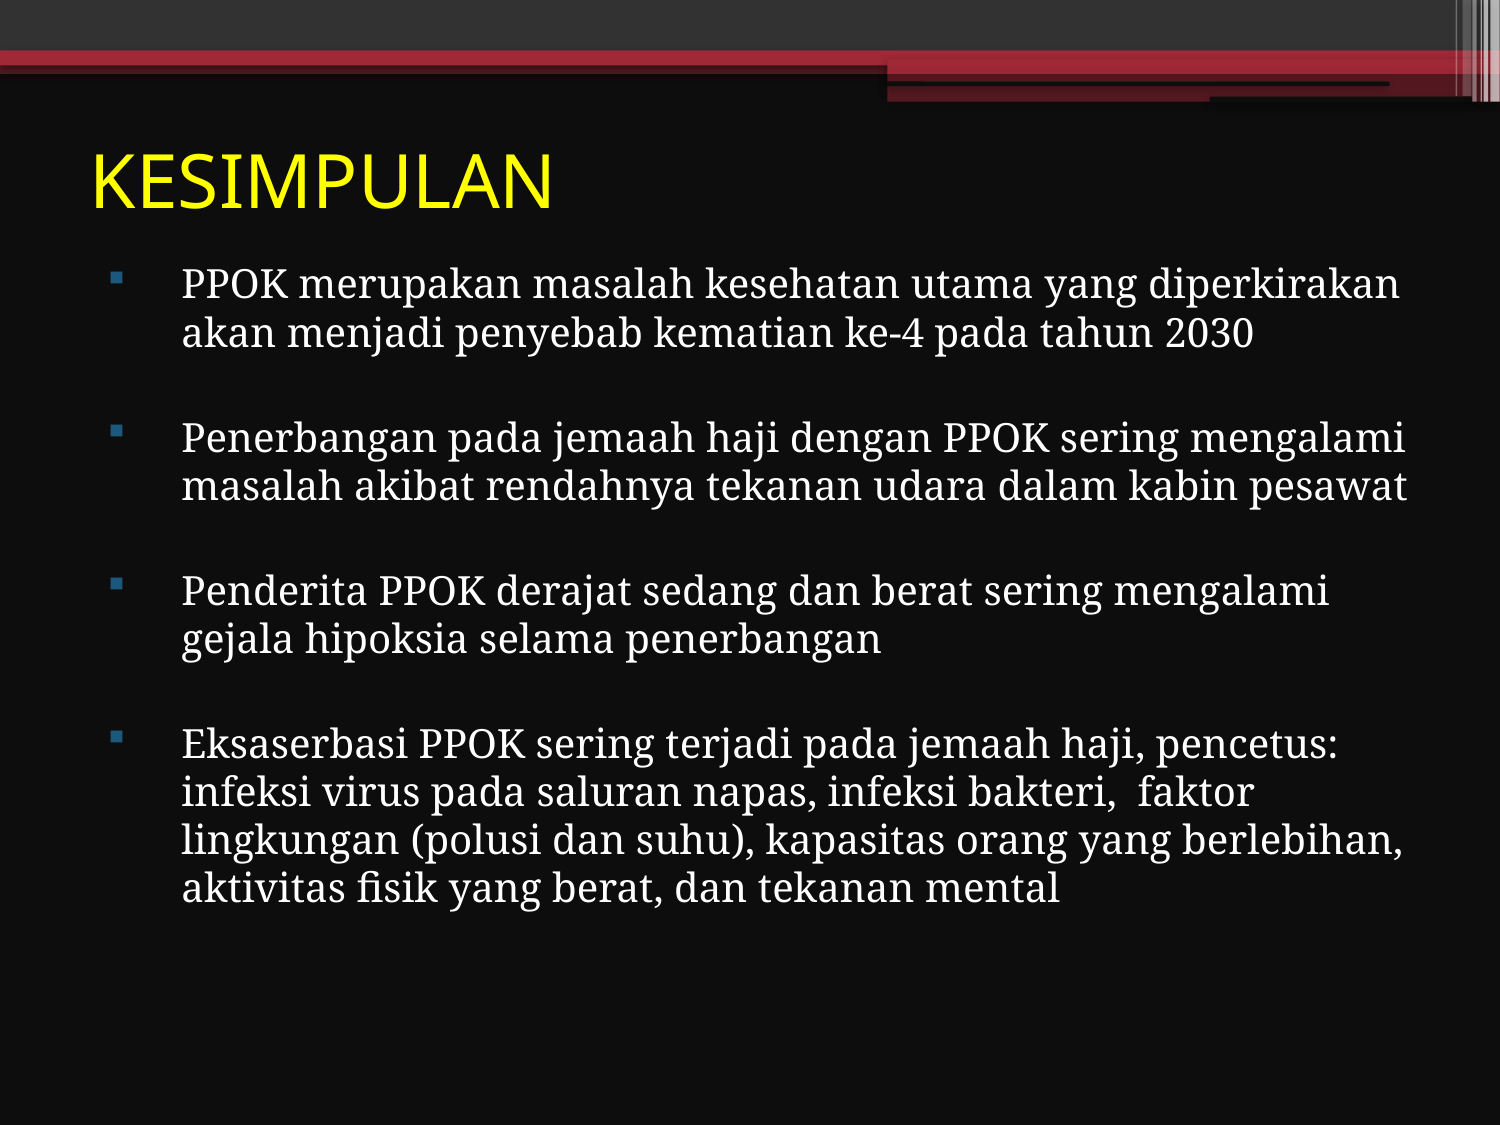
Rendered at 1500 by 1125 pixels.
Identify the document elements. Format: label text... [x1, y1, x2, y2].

title KESIMPULAN [75, 90, 1425, 251]
list PPOK merupakan masalah kesehatan utama yang diperkirakan akan menjadi penyebab kematian ke-4 pada tahun 2030 Penerbangan pada jemaah haji dengan PPOK sering mengalami masalah akibat rendahnya tekanan udara dalam kabin pesawat Penderita PPOK derajat sedang dan berat sering mengalami gejala hipoksia selama penerbangan Eksaserbasi PPOK sering terjadi pada jemaah haji, pencetus: infeksi virus pada saluran napas, infeksi bakteri, faktor lingkungan (polusi dan suhu), kapasitas orang yang berlebihan, aktivitas fisik yang berat, dan tekanan mental [75, 251, 1425, 961]
